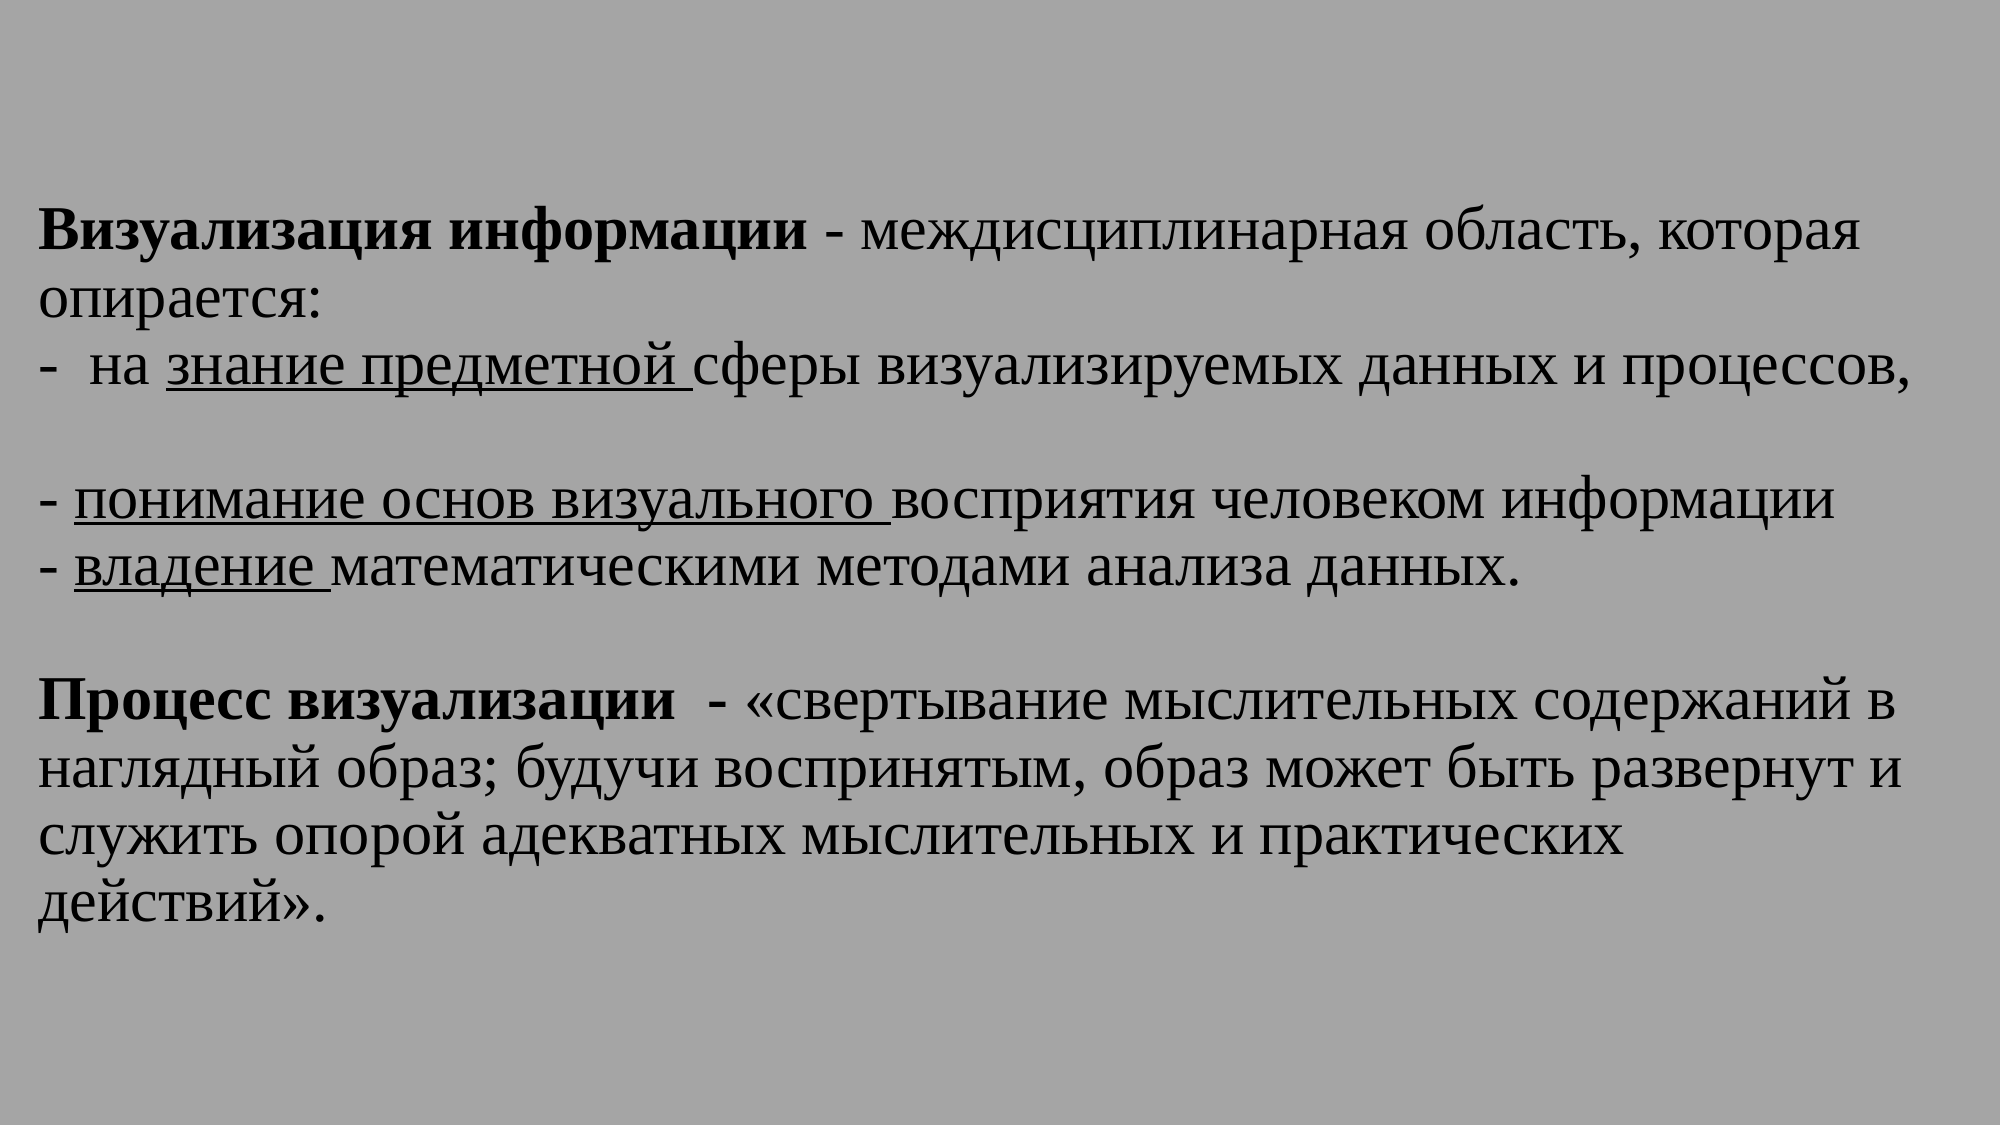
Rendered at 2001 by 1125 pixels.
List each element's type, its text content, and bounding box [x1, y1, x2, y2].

title Визуализация информации - междисциплинарная область, которая опирается: - на знание предметной сферы визуализируемых данных и процессов, - понимание основ визуального восприятия человеком информации - владение математическими методами анализа данных. Процесс визуализации - «свертывание мыслительных содержаний в наглядный образ; будучи воспринятым, образ может быть развернут и служить опорой адекватных мыслительных и практических действий». [23, 45, 1932, 1043]
